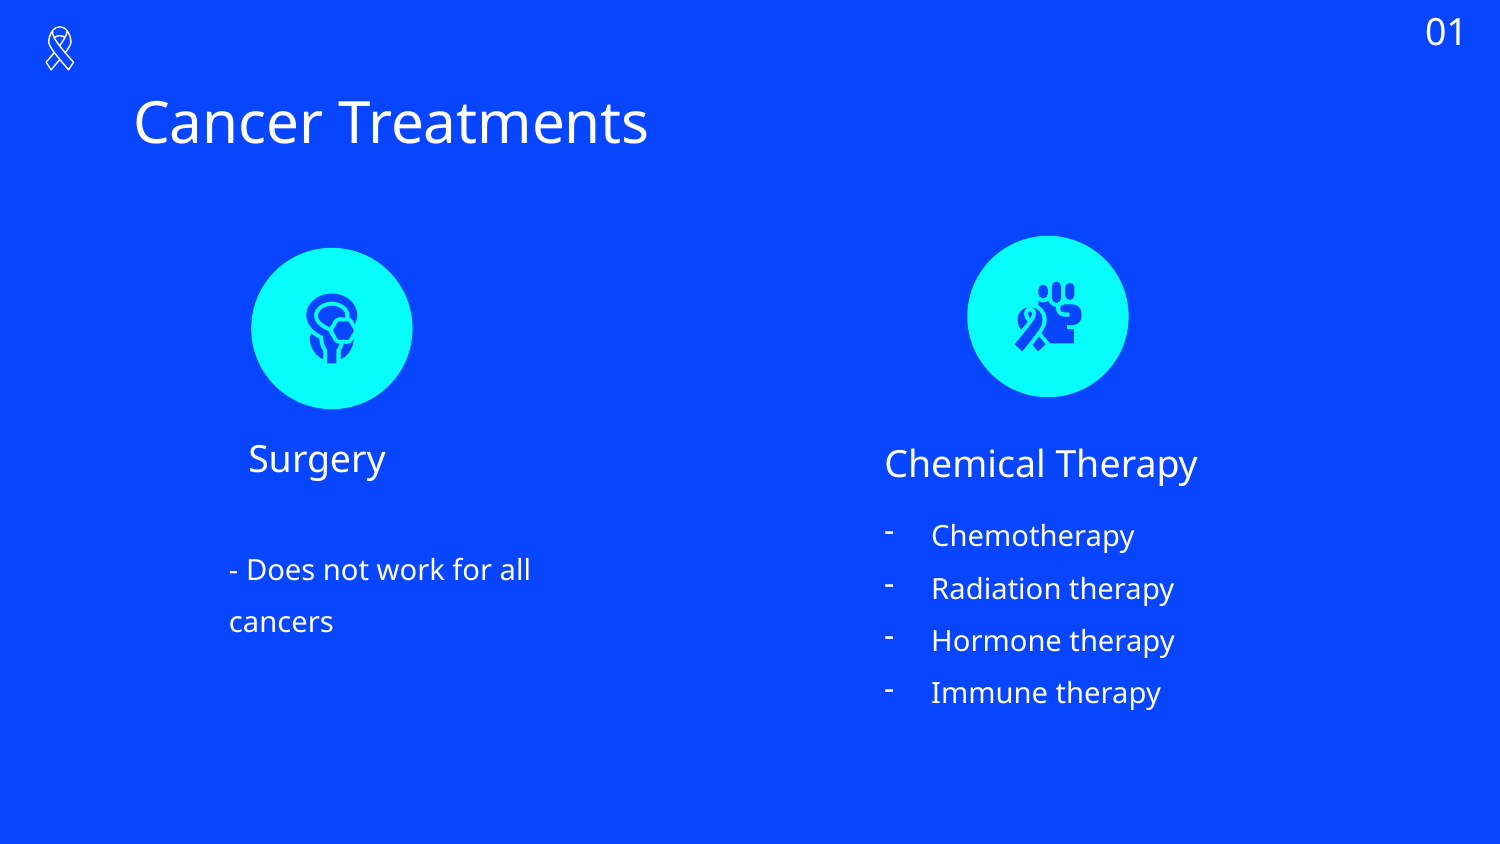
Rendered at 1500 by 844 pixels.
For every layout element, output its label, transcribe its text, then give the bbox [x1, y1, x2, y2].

subtitle Chemotherapy Radiation therapy Hormone therapy Immune therapy [869, 514, 1267, 696]
title Surgery [233, 434, 631, 482]
subtitle - Does not work for all cancers [213, 496, 612, 677]
text_box [251, 247, 413, 410]
text_box [45, 26, 75, 71]
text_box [306, 293, 358, 364]
text_box [967, 235, 1129, 398]
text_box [1014, 281, 1082, 352]
title Chemical Therapy [869, 434, 1287, 490]
text_box 01 [1410, 0, 1500, 73]
title Cancer Treatments [118, 72, 1382, 167]
